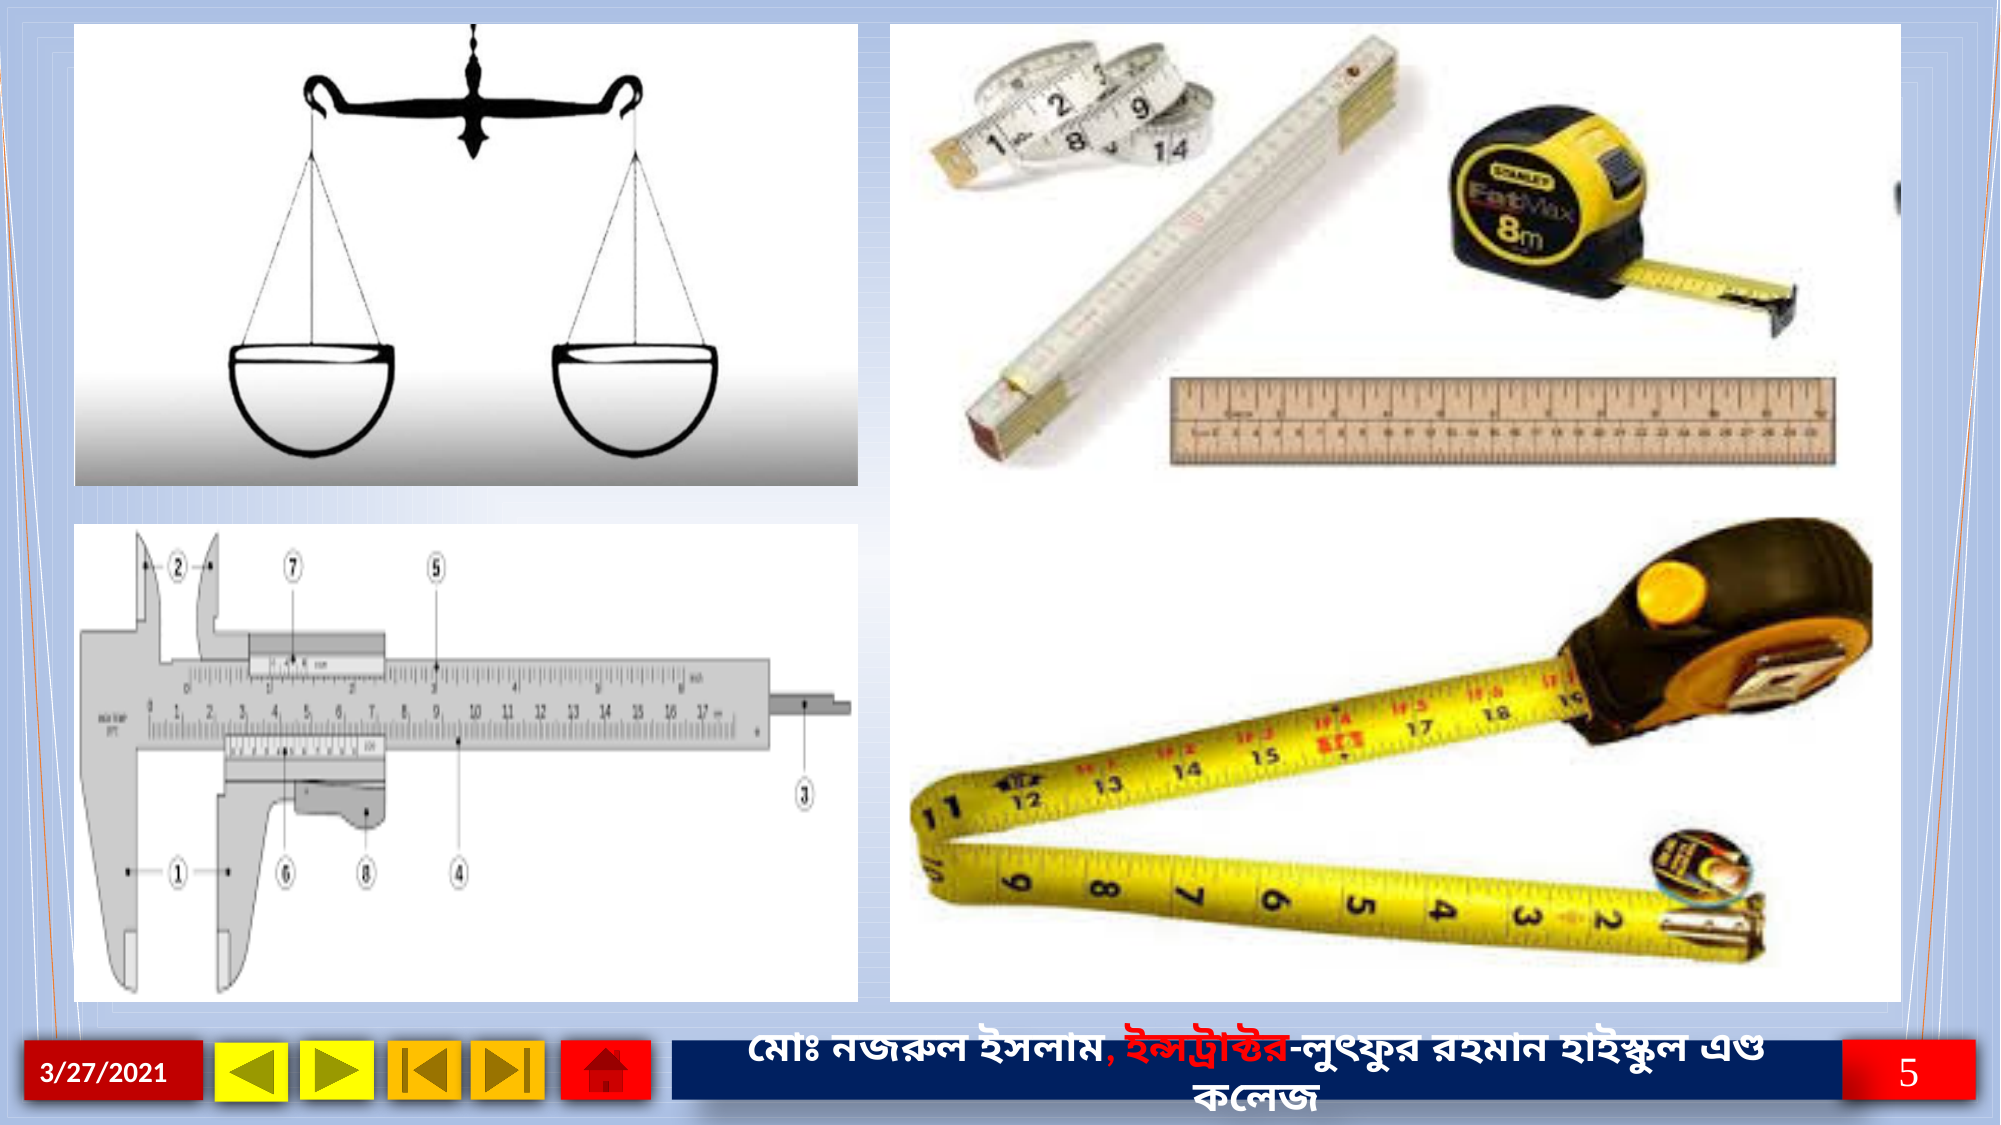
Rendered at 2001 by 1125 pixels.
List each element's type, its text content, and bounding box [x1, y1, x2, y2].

slide_number 5 [1842, 1039, 1976, 1100]
picture [74, 24, 858, 486]
picture [74, 524, 858, 1002]
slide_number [24, 1040, 204, 1101]
picture [890, 24, 1901, 1002]
footer মোঃ নজরুল ইসলাম, ইন্সট্রাক্টর-লুৎফুর রহমান হাইস্কুল এণ্ড কলেজ [671, 1040, 1830, 1100]
